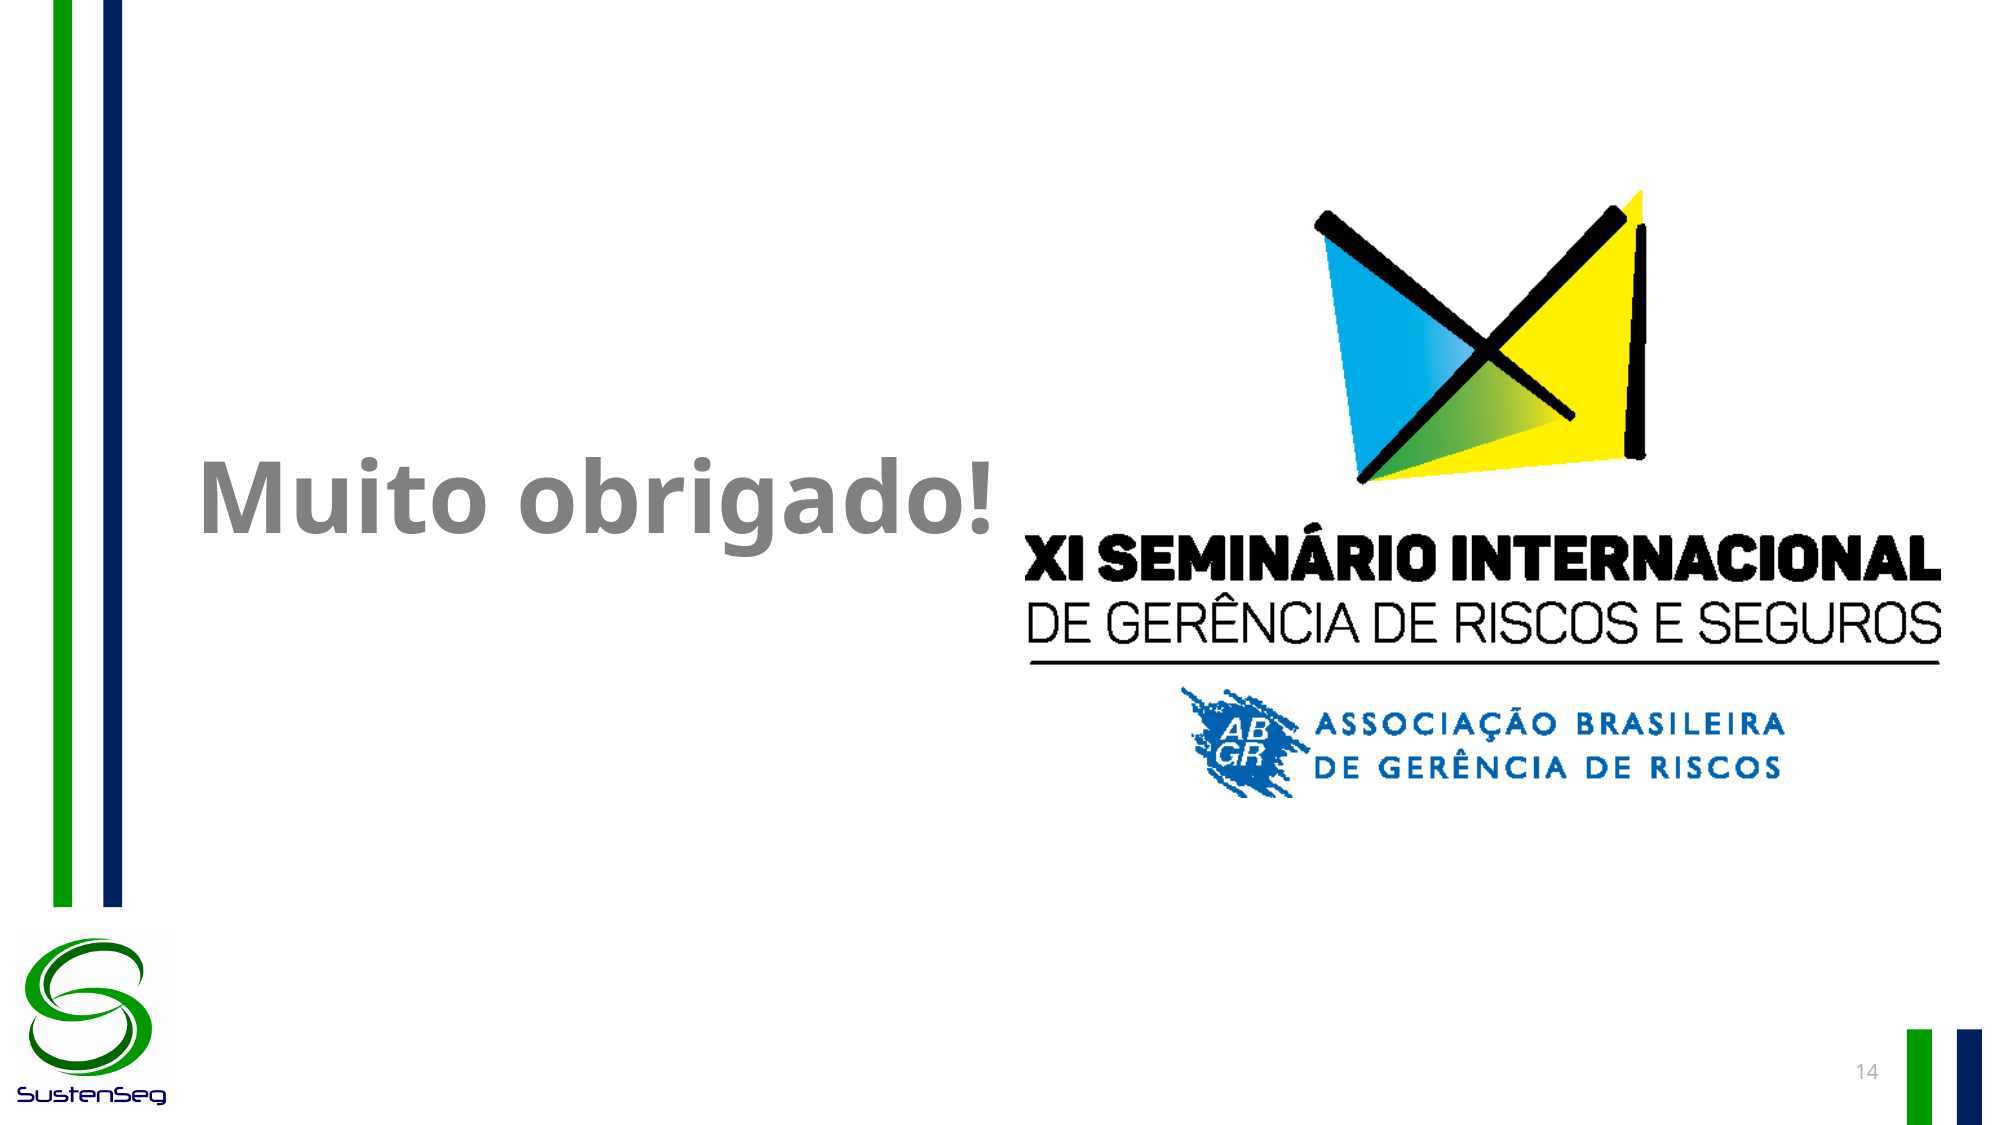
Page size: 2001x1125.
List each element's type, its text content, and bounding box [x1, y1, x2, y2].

picture [13, 924, 175, 1111]
picture [1025, 190, 1941, 798]
slide_number 14 [1443, 1042, 1894, 1103]
text_box Muito obrigado! [180, 426, 1025, 561]
